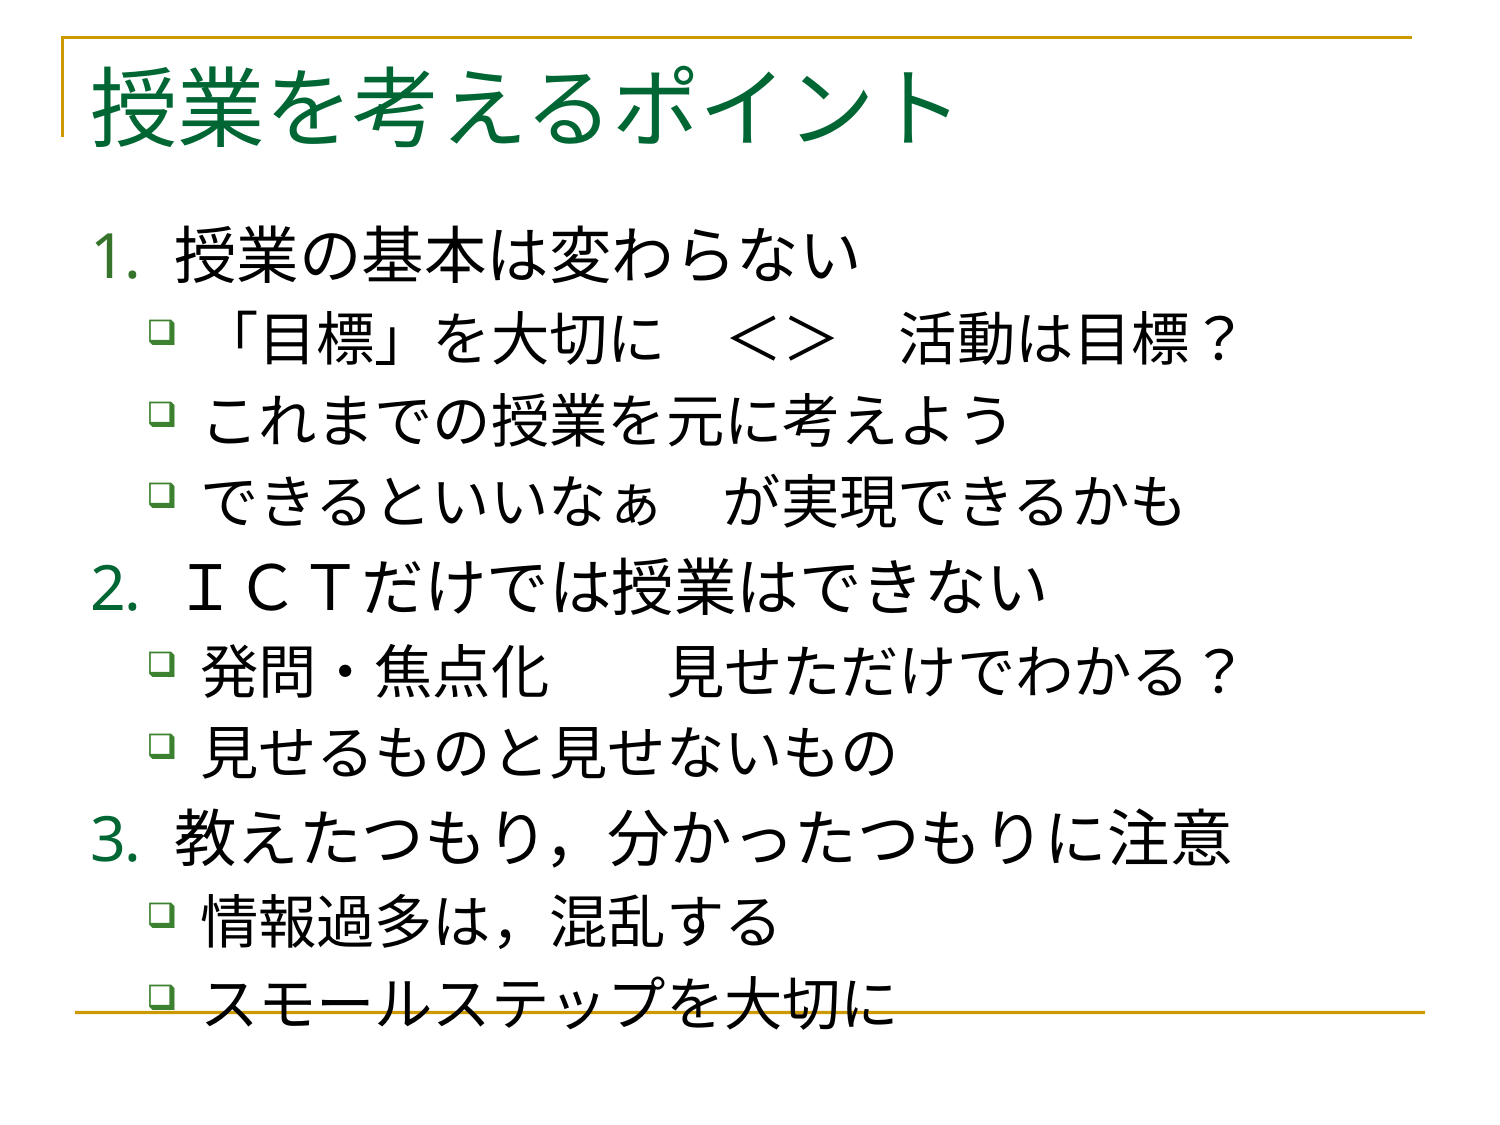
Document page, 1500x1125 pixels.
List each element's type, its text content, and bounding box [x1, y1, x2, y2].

list 授業の基本は変わらない 「目標」を大切に ＜＞ 活動は目標？ これまでの授業を元に考えよう できるといいなぁ が実現できるかも ＩＣＴだけでは授業はできない 発問・焦点化 見せただけでわかる？ 見せるものと見せないもの 教えたつもり，分かったつもりに注意 情報過多は，混乱する スモールステップを大切に [75, 208, 1459, 1071]
title 授業を考えるポイント [75, 45, 1425, 208]
